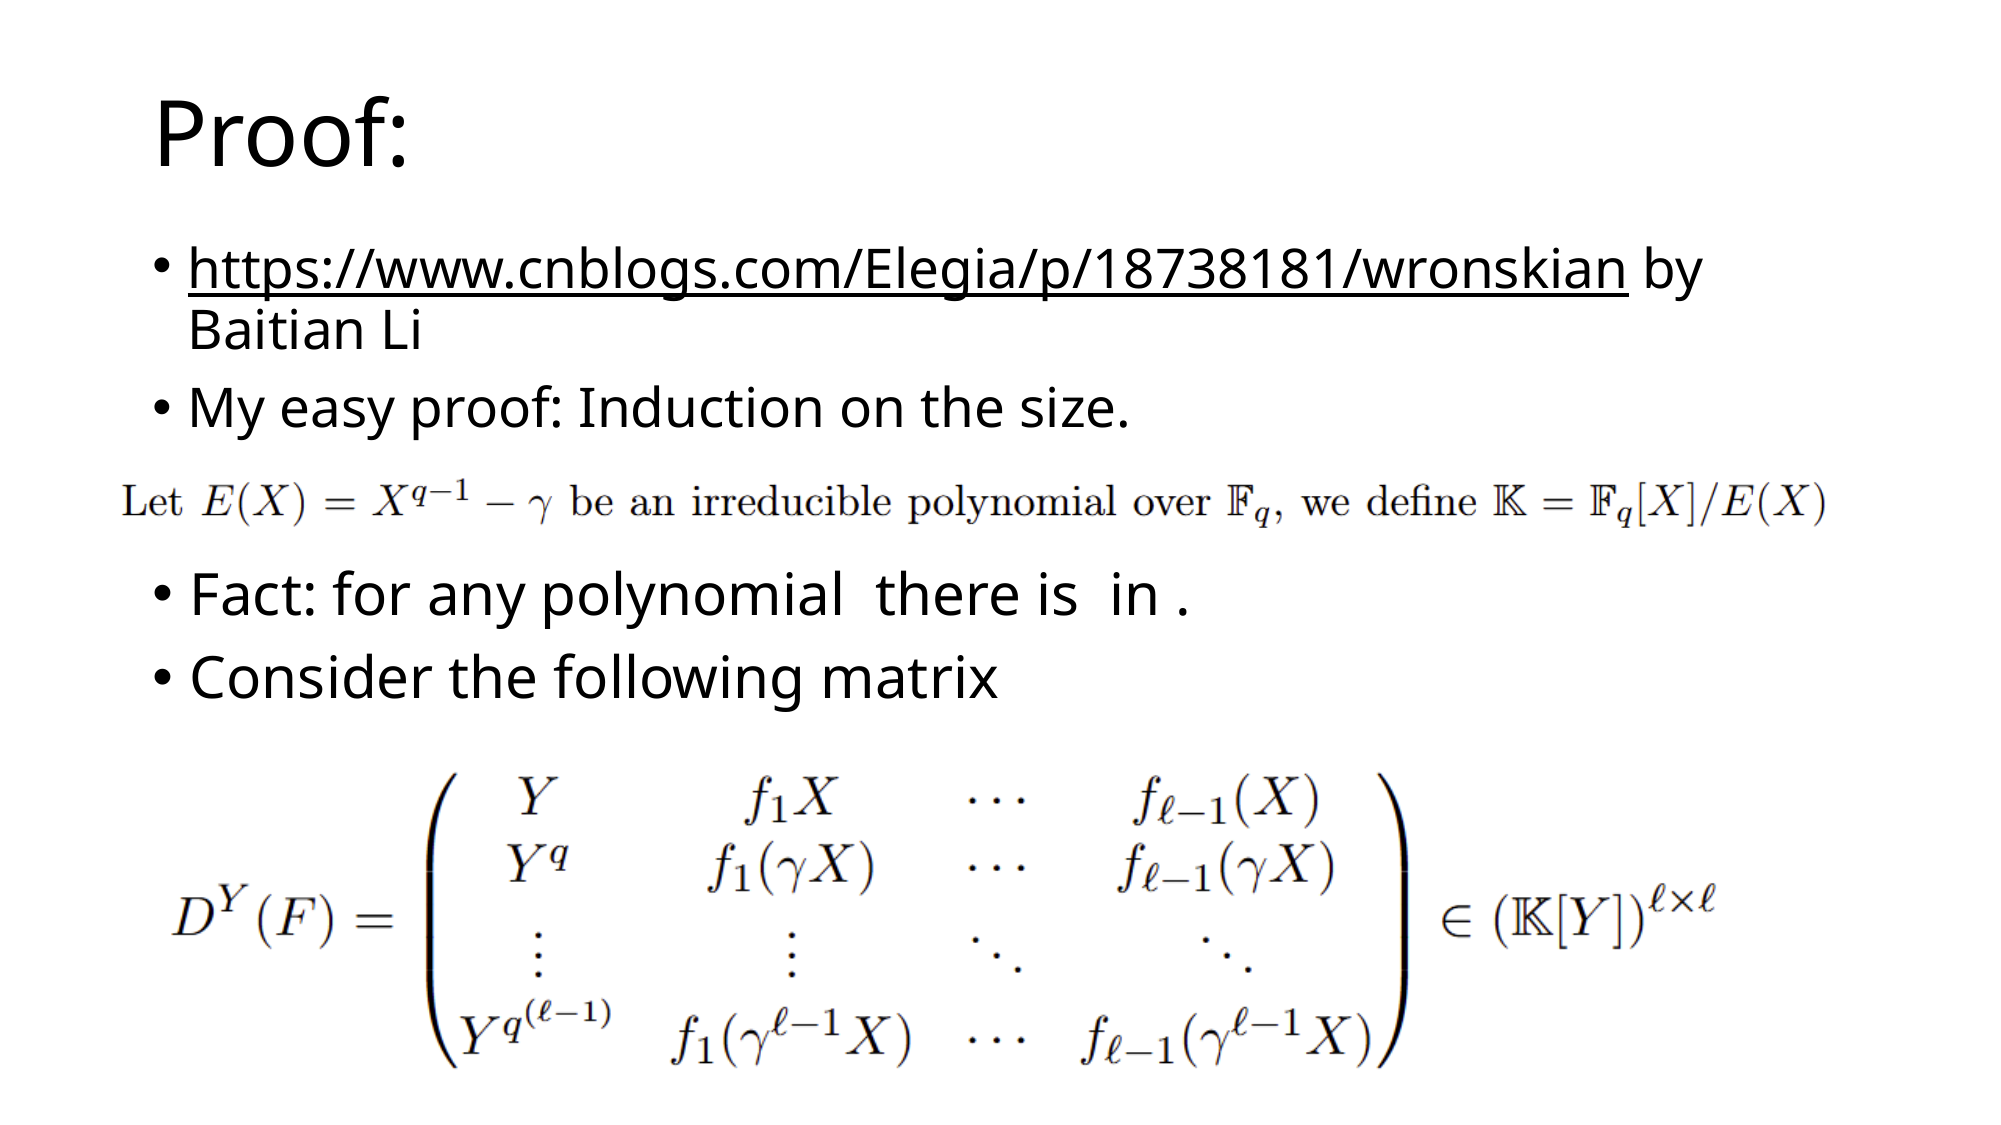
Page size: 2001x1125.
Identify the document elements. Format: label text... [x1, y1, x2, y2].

picture [87, 447, 1832, 533]
picture [131, 727, 1788, 1098]
title Proof: [137, 59, 1863, 214]
list https://www.cnblogs.com/Elegia/p/18738181/wronskian by Baitian Li My easy proof: Induction on the size. [137, 227, 1863, 448]
